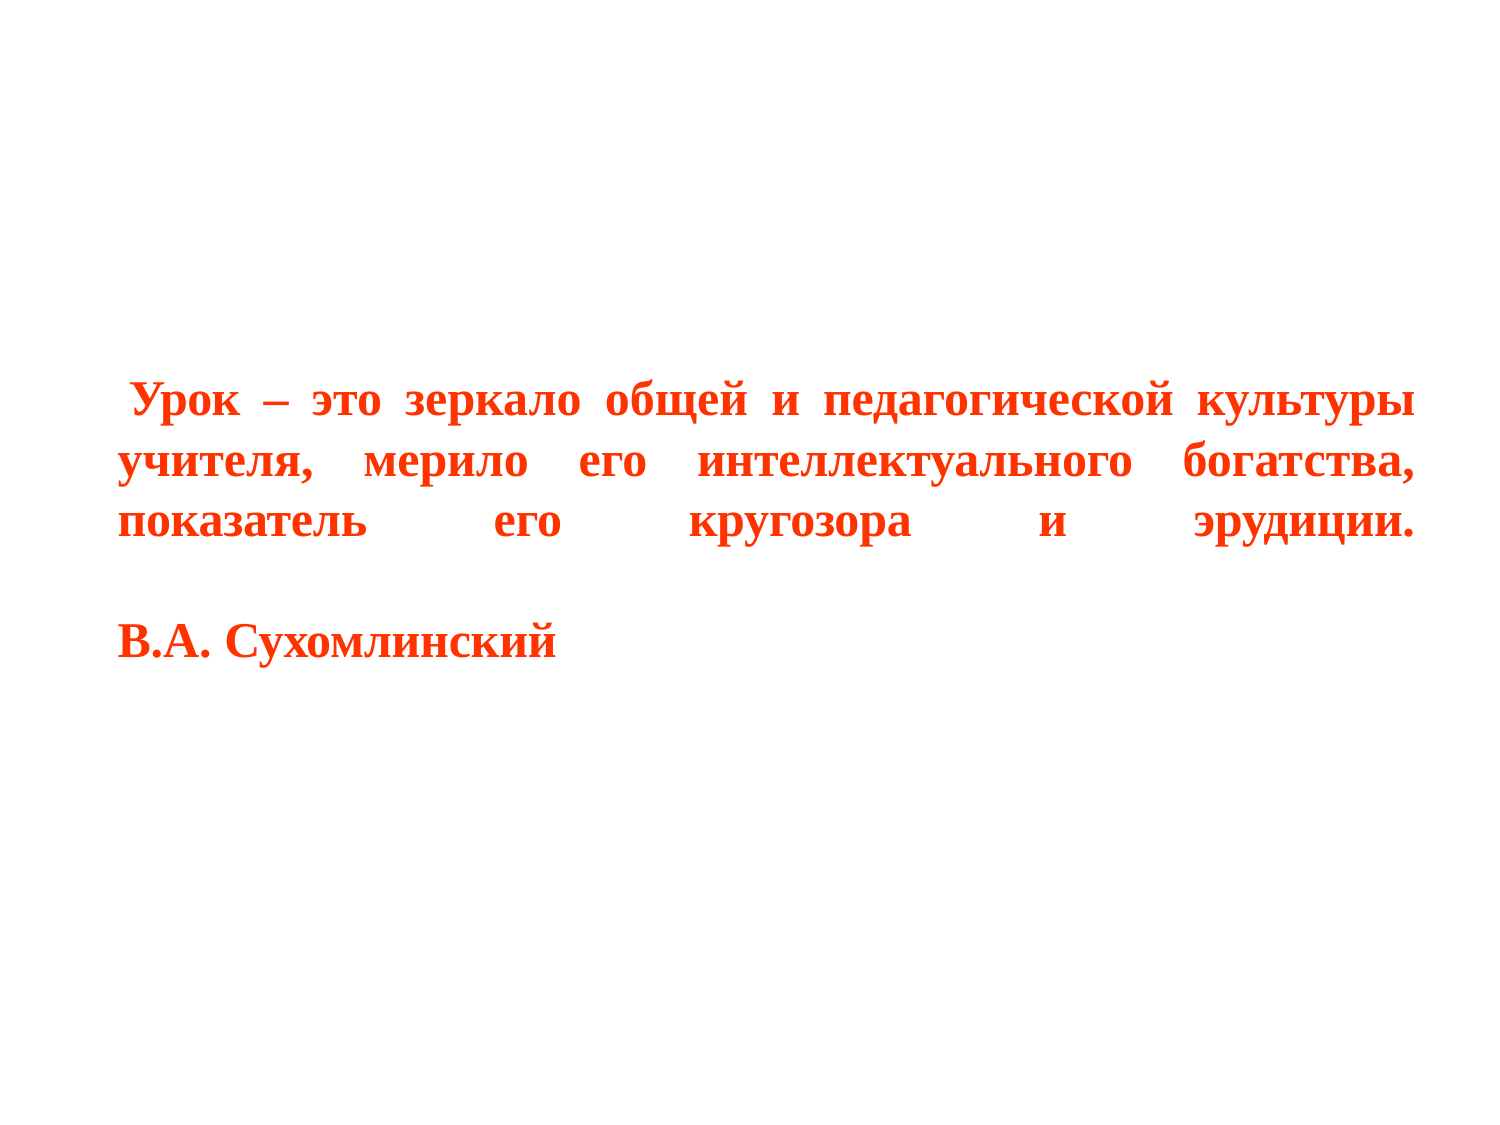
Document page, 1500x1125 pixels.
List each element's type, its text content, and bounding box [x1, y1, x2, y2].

title Урок – это зеркало общей и педагогической культуры учителя, мерило его интеллектуального богатства, показатель его кругозора и эрудиции. В.А. Сухомлинский [102, 362, 1435, 669]
